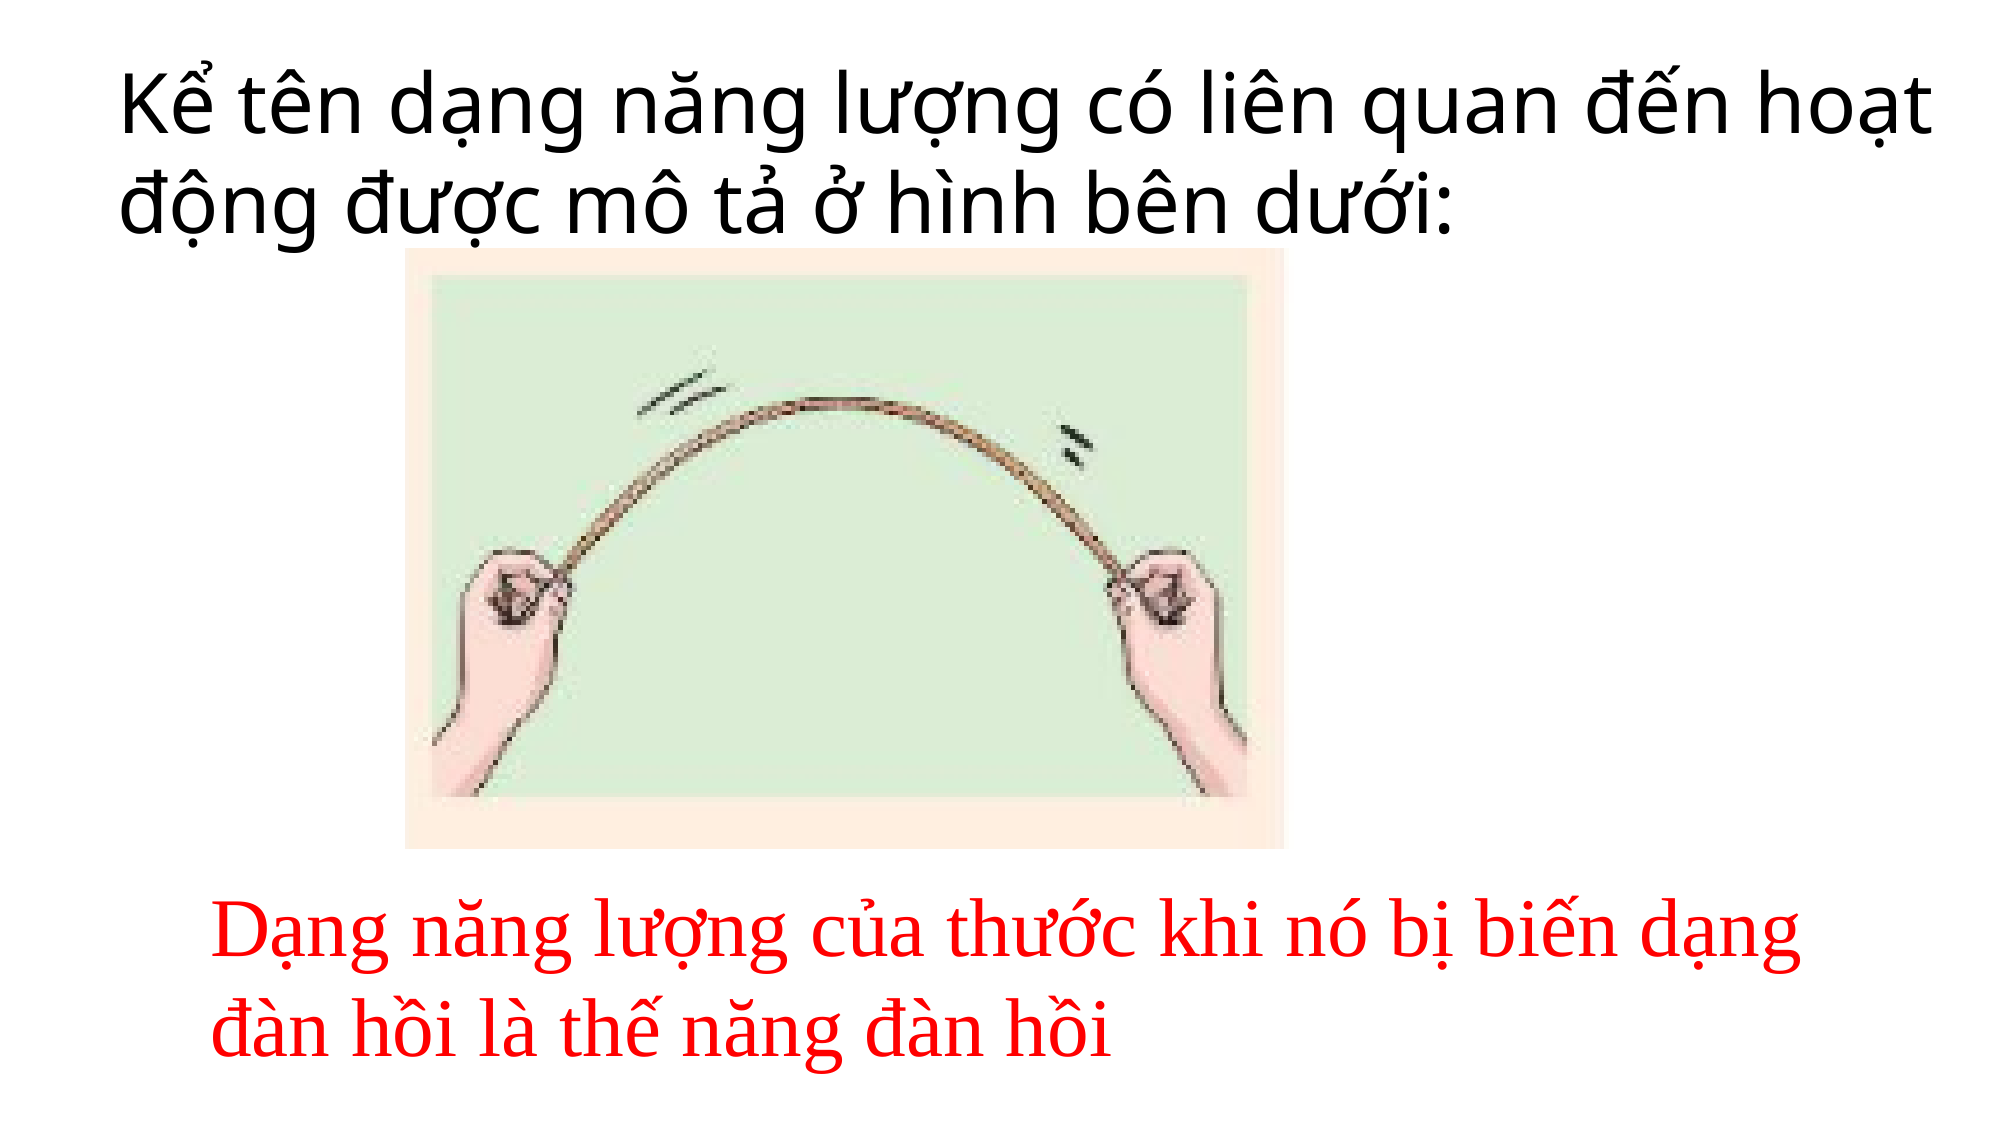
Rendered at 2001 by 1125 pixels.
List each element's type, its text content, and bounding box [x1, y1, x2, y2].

text_box Kể tên dạng năng lượng có liên quan đến hoạt động được mô tả ở hình bên dưới: [102, 42, 1966, 303]
text_box Dạng năng lượng của thước khi nó bị biến dạng đàn hồi là thế năng đàn hồi [195, 865, 1934, 1081]
picture [405, 248, 1294, 849]
